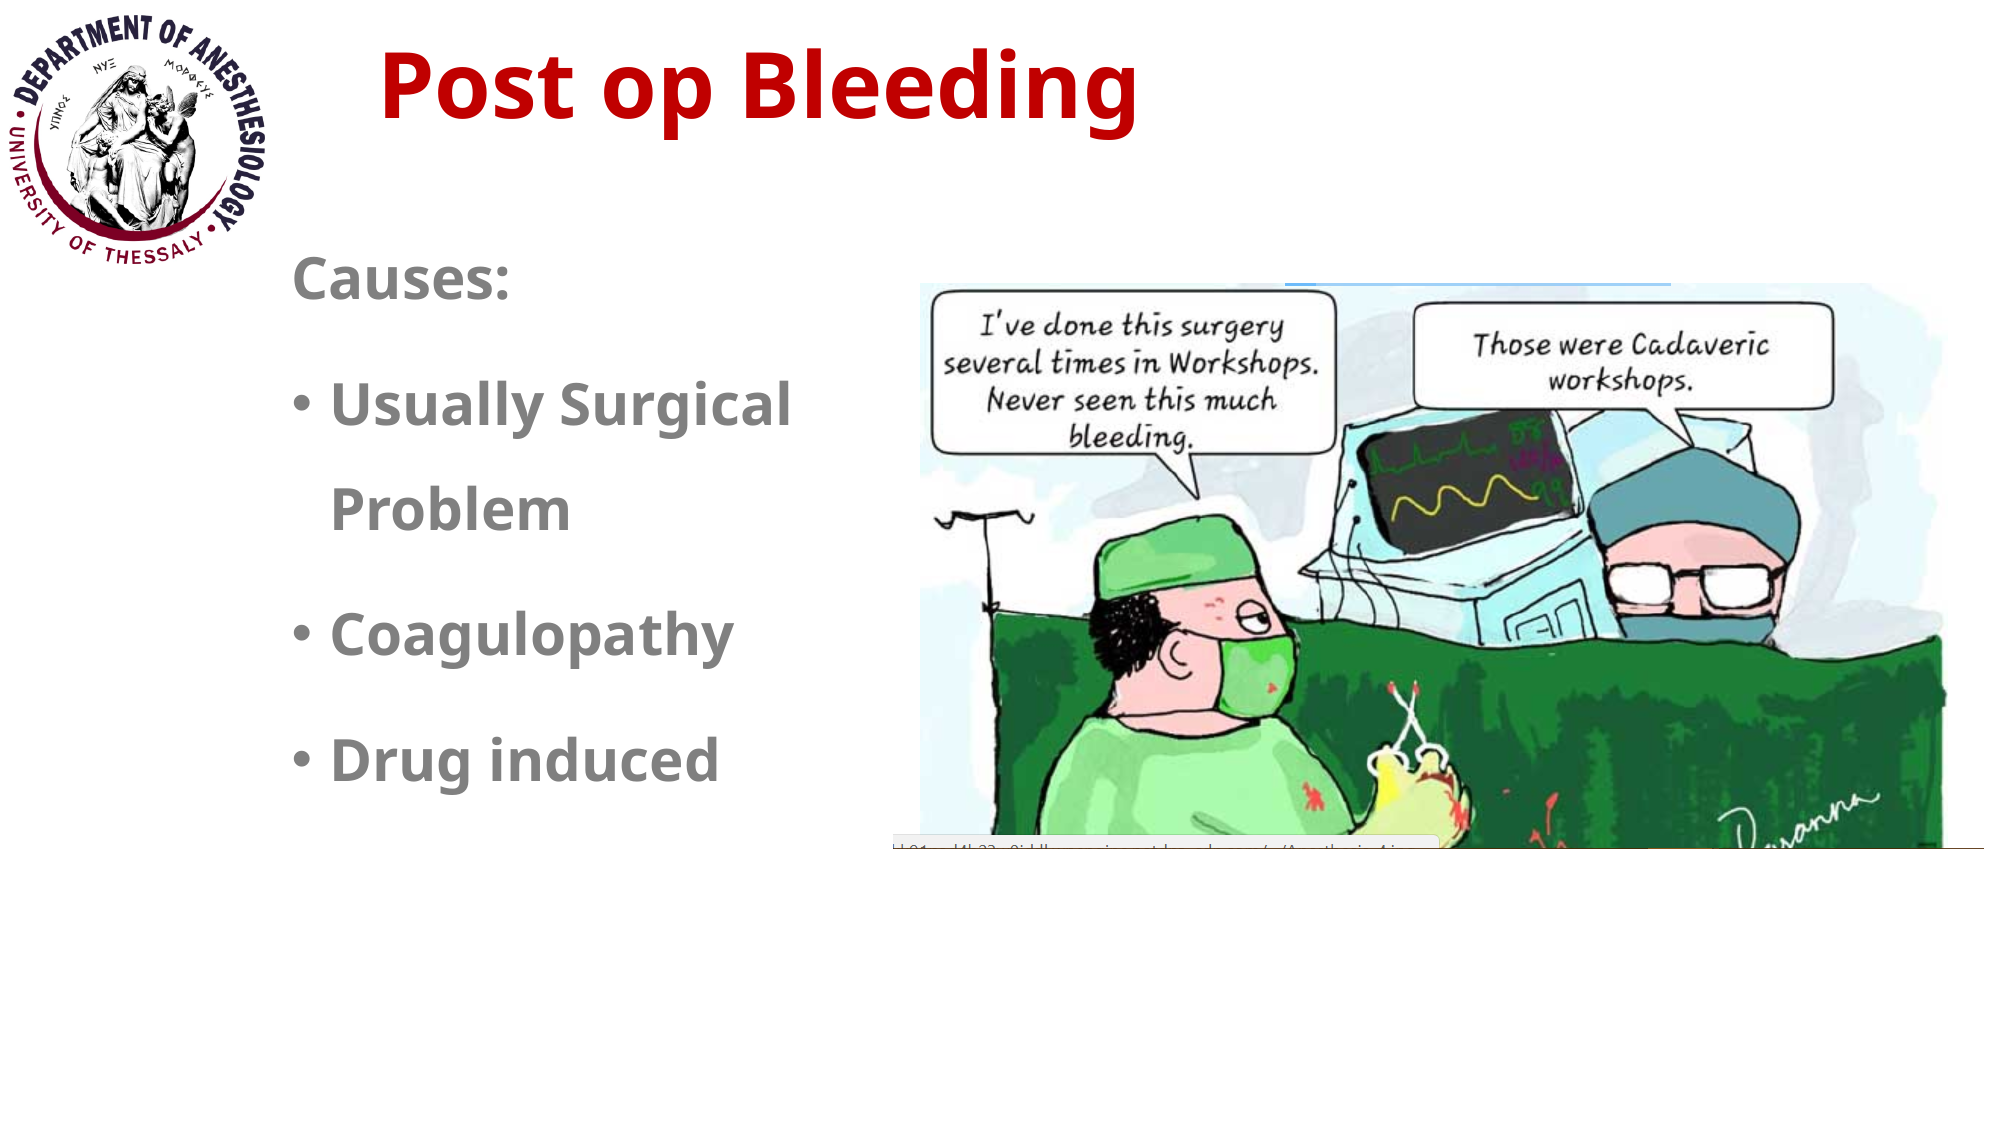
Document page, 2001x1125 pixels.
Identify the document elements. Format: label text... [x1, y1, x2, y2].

picture [893, 283, 1984, 849]
picture [9, 15, 265, 264]
list Causes: Usually Surgical Problem Coagulopathy Drug induced [276, 199, 922, 1114]
title Post op Bleeding [362, 10, 1631, 167]
